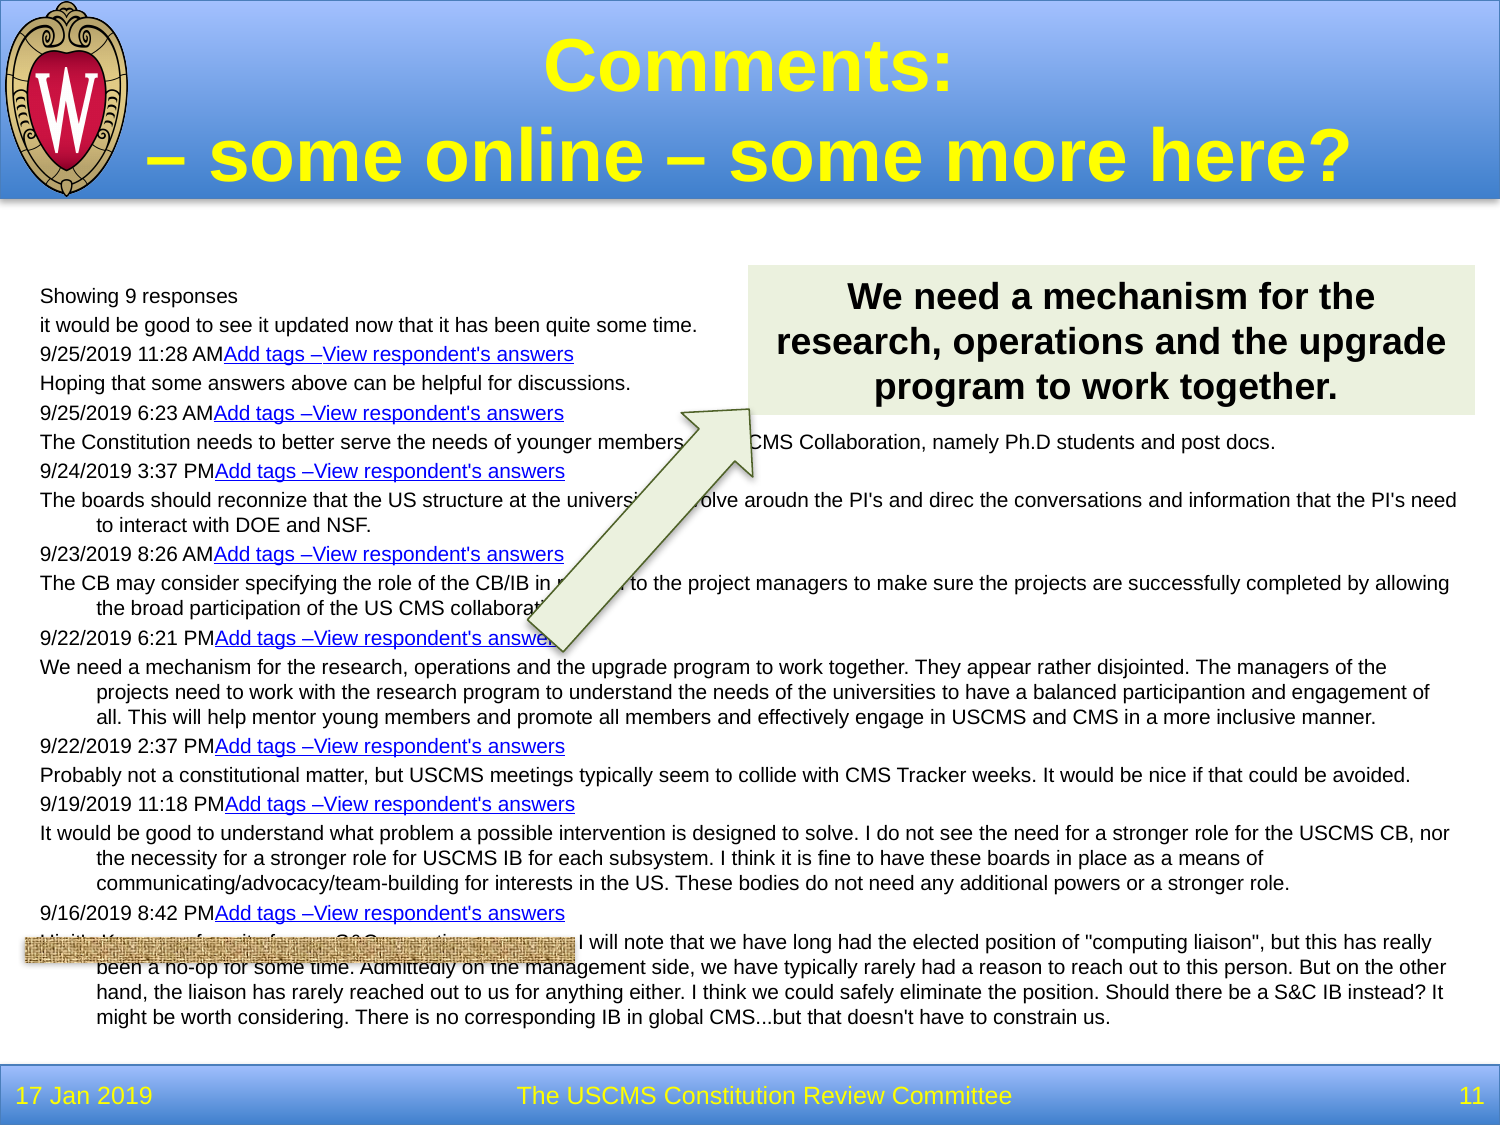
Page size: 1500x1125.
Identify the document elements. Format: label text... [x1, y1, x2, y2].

footer The USCMS Constitution Review Committee [205, 1065, 1325, 1125]
picture [5, 1, 128, 197]
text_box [598, 264, 1476, 676]
list Showing 9 responses it would be good to see it updated now that it has been quite some time. 9/25/2019 11:28 AMAdd tags –View respondent's answers Hoping that some answers above can be helpful for discussions. 9/25/2019 6:23 AMAdd tags –View respondent's answers The Constitution needs to better serve the needs of younger members of the CMS Collaboration, namely Ph.D students and post docs. 9/24/2019 3:37 PMAdd tags –View respondent's answers The boards should reconnize that the US structure at the universites revolve aroudn the PI's and direc the conversations and information that the PI's need to interact with DOE and NSF. 9/23/2019 8:26 AMAdd tags –View respondent's answers The CB may consider specifying the role of the CB/IB in relation to the project managers to make sure the projects are successfully completed by allowing the broad participation of the US CMS collaboration. 9/22/2019 6:21 PMAdd tags –View respondent's answers We need a mechanism for the research, operations and the upgrade program to work together. They appear rather disjointed. The managers of the projects need to work with the research program to understand the needs of the universities to have a balanced participantion and engagement of all. This will help mentor young members and promote all members and effectively engage in USCMS and CMS in a more inclusive manner. 9/22/2019 2:37 PMAdd tags –View respondent's answers Probably not a constitutional matter, but USCMS meetings typically seem to collide with CMS Tracker weeks. It would be nice if that could be avoided. 9/19/2019 11:18 PMAdd tags –View respondent's answers It would be good to understand what problem a possible intervention is designed to solve. I do not see the need for a stronger role for the USCMS CB, nor the necessity for a stronger role for USCMS IB for each subsystem. I think it is fine to have these boards in place as a means of communicating/advocacy/team-building for interests in the US. These bodies do not need any additional powers or a stronger role. 9/16/2019 8:42 PMAdd tags –View respondent's answers Hi, it's Ken, your favorite former S&C operations manager. I will note that we have long had the elected position of "computing liaison", but this has really been a no-op for some time. Admittedly on the management side, we have typically rarely had a reason to reach out to this person. But on the other hand, the liaison has rarely reached out to us for anything either. I think we could safely eliminate the position. Should there be a S&C IB instead? It might be worth considering. There is no corresponding IB in global CMS...but that doesn't have to constrain us. [24, 274, 1476, 1063]
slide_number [0, 1065, 205, 1125]
title Comments: – some online – some more here? [74, 12, 1426, 201]
text_box [24, 937, 576, 963]
slide_number 11 [1325, 1065, 1500, 1125]
